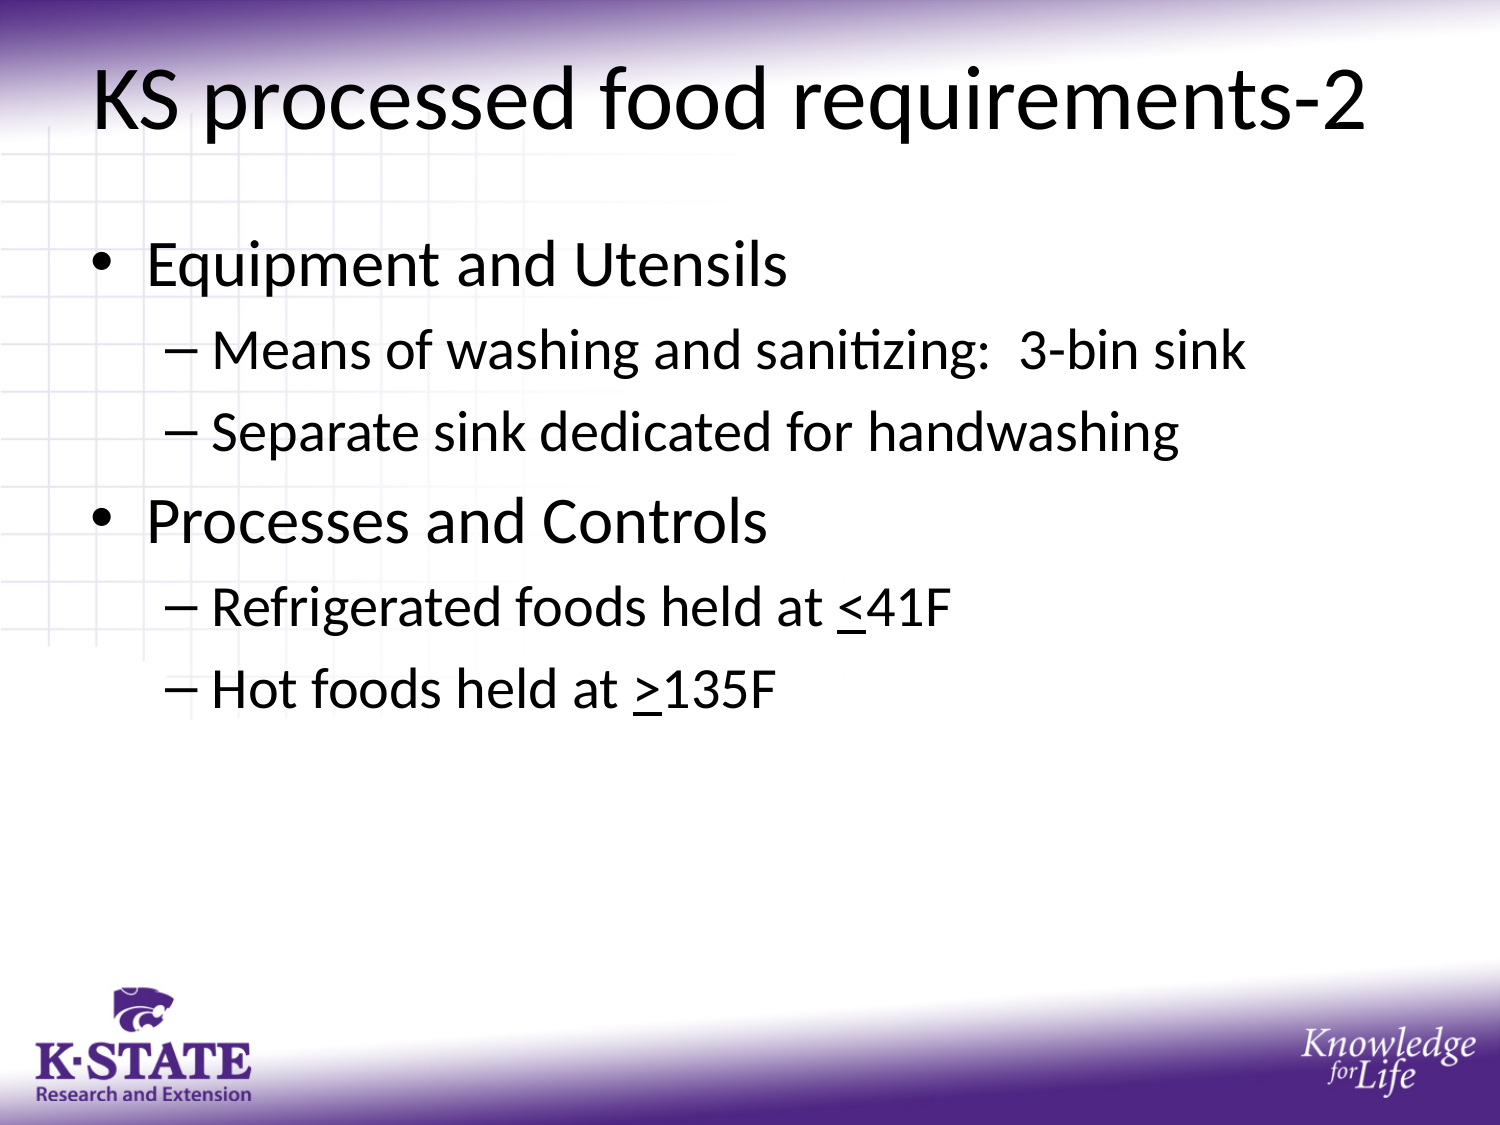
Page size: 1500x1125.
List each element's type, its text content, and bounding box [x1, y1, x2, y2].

picture [0, 0, 1500, 1125]
title KS processed food requirements-2 [37, 0, 1425, 187]
list Equipment and Utensils Means of washing and sanitizing: 3-bin sink Separate sink dedicated for handwashing Processes and Controls Refrigerated foods held at <41F Hot foods held at >135F [75, 212, 1425, 955]
